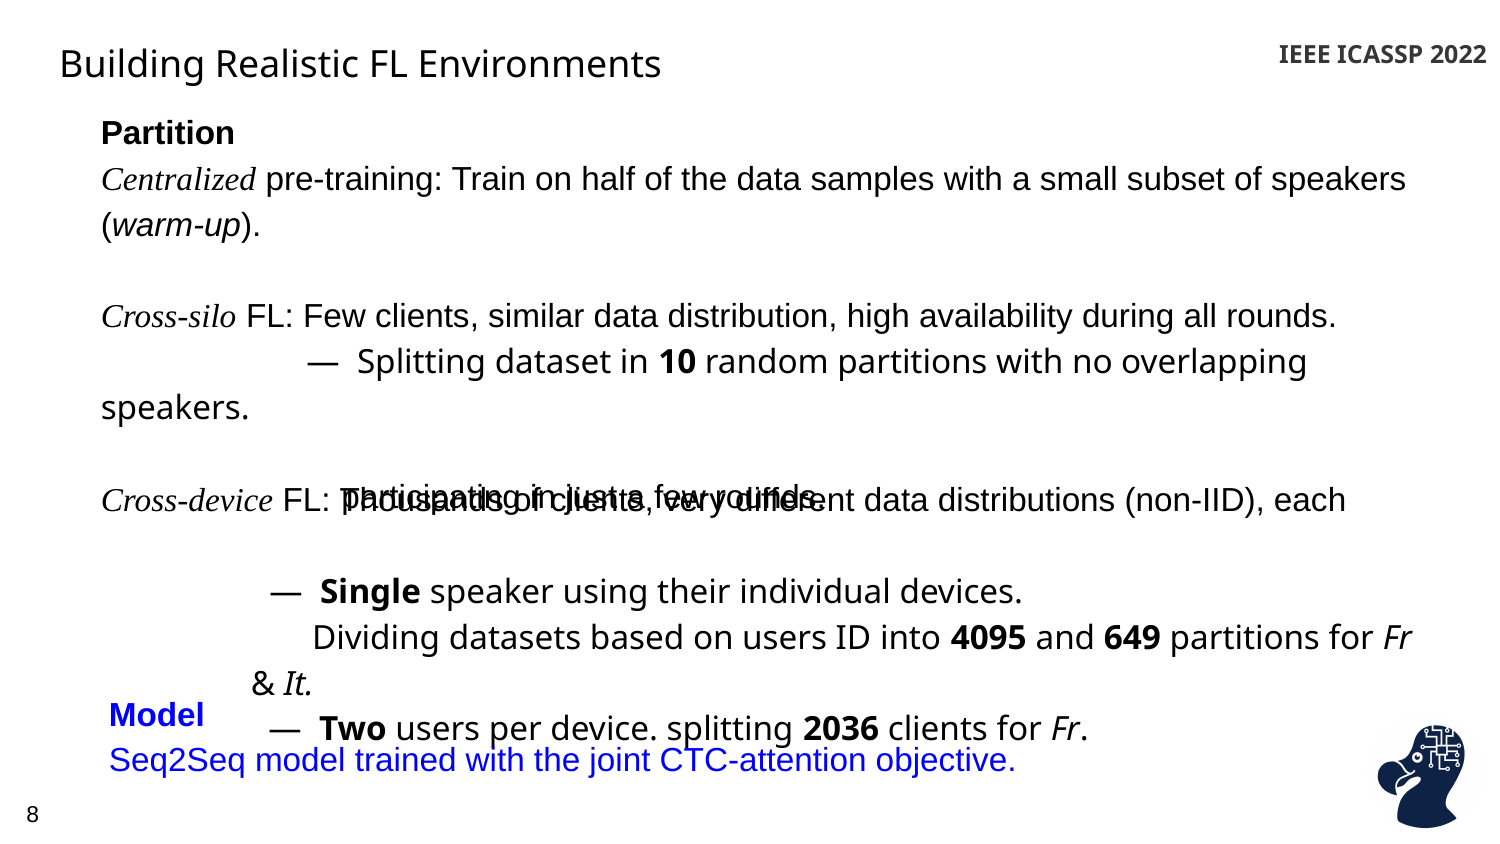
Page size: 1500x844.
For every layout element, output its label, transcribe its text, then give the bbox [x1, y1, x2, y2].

text_box Building Realistic FL Environments [44, 25, 1038, 101]
text_box Model Seq2Seq model trained with the joint CTC-attention objective. [93, 685, 1379, 794]
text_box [85, 89, 1443, 678]
picture [1357, 704, 1493, 840]
text_box IEEE ICASSP 2022 [1249, 19, 1500, 84]
text_box 8 [0, 785, 66, 841]
